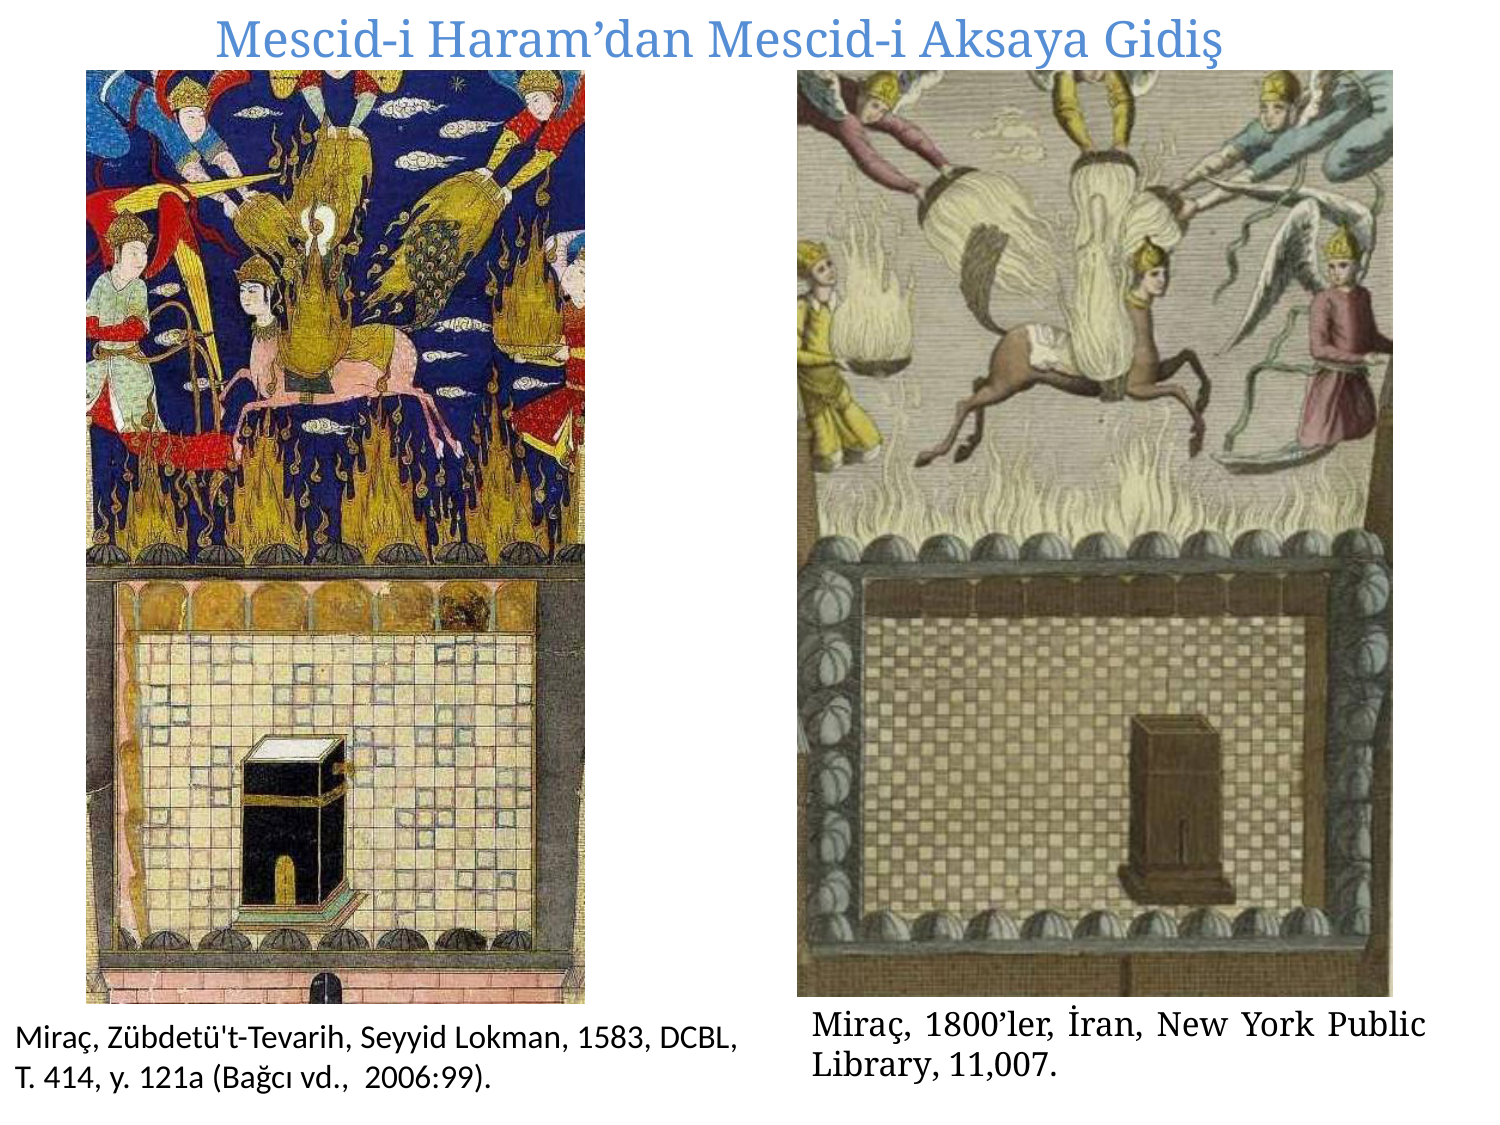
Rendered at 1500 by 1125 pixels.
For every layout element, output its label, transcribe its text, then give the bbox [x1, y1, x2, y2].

picture [86, 70, 585, 1004]
text_box Miraç, Zübdetü't-Tevarih, Seyyid Lokman, 1583, DCBL, T. 414, y. 121a (Bağcı vd., 2006:99). [0, 1007, 762, 1103]
text_box Mescid-i Haram’dan Mescid-i Aksaya Gidiş [23, 0, 1430, 75]
picture [796, 70, 1394, 997]
text_box Miraç, 1800’ler, İran, New York Public Library, 11,007. [796, 996, 1442, 1091]
